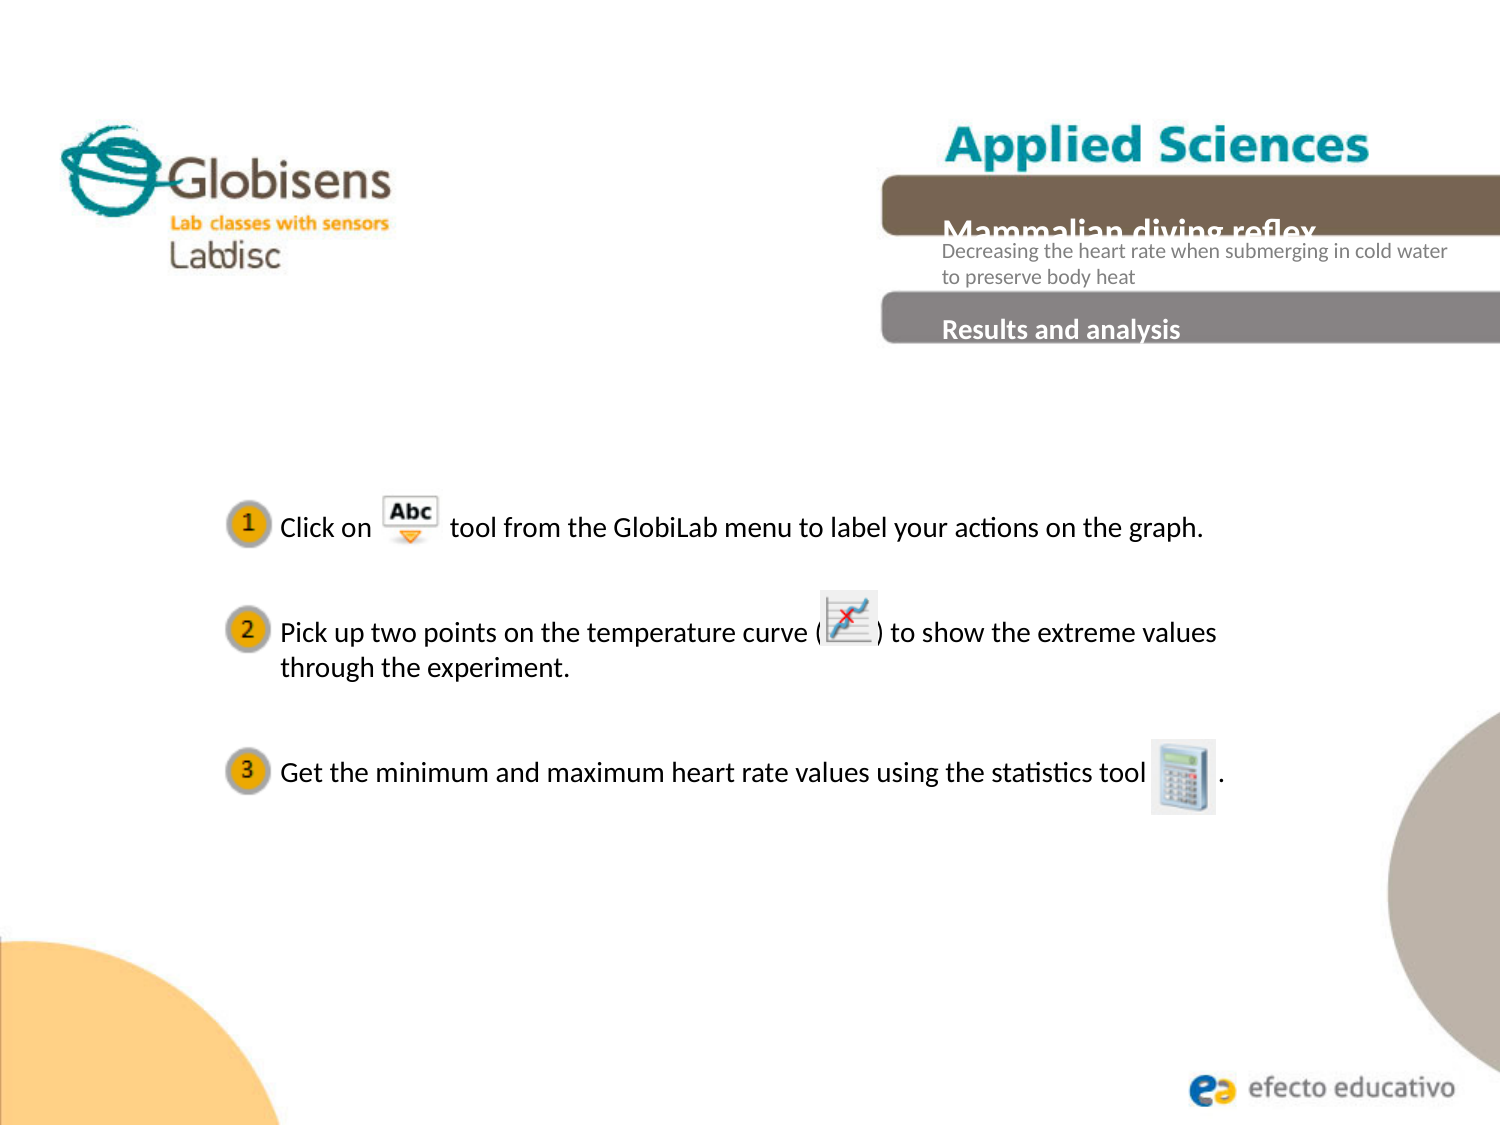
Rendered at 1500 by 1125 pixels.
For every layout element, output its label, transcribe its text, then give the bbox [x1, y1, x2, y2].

text_box Decreasing the heart rate when submerging in cold water to preserve body heat [927, 228, 1475, 297]
text_box Results and analysis [927, 302, 1500, 371]
text_box Mammalian diving reflex [927, 192, 1500, 261]
text_box Click on tool from the GlobiLab menu to label your actions on the graph. Pick up two points on the temperature curve ( ) to show the extreme values through the experiment. Get the minimum and maximum heart rate values using the statistics tool . [265, 500, 1282, 831]
picture [0, 0, 1500, 1125]
